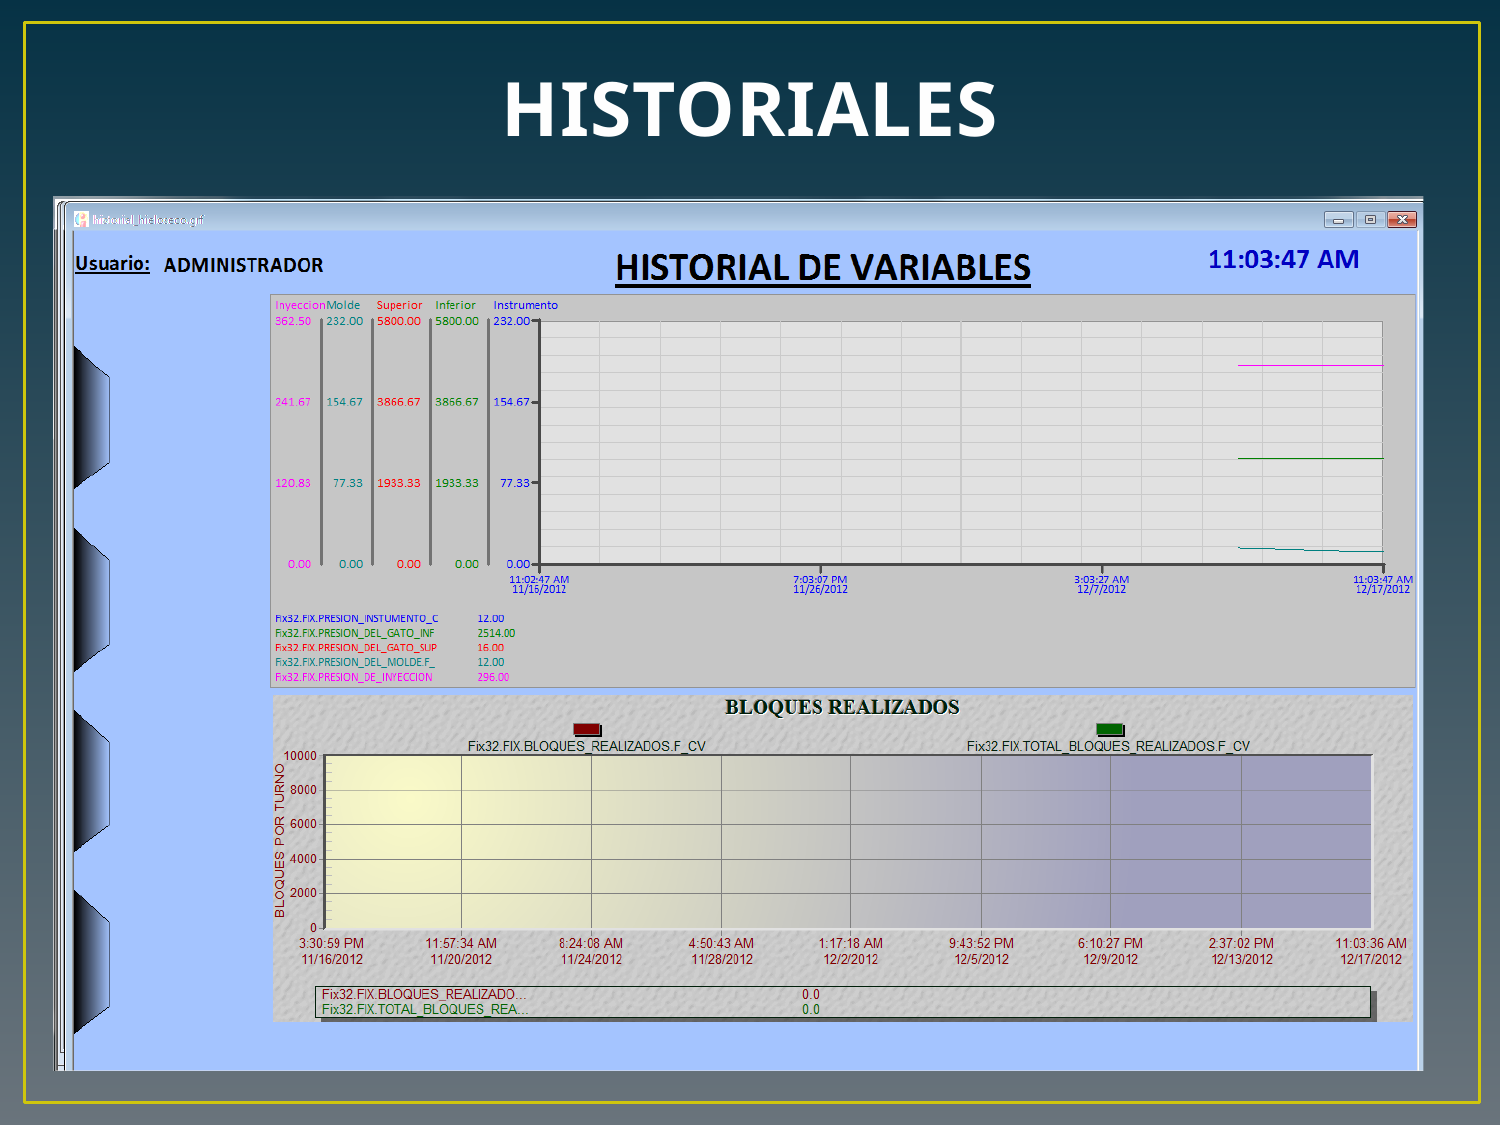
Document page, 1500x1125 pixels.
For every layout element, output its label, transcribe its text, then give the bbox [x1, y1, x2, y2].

picture [52, 195, 1424, 1071]
title HISTORIALES [75, 0, 1425, 160]
